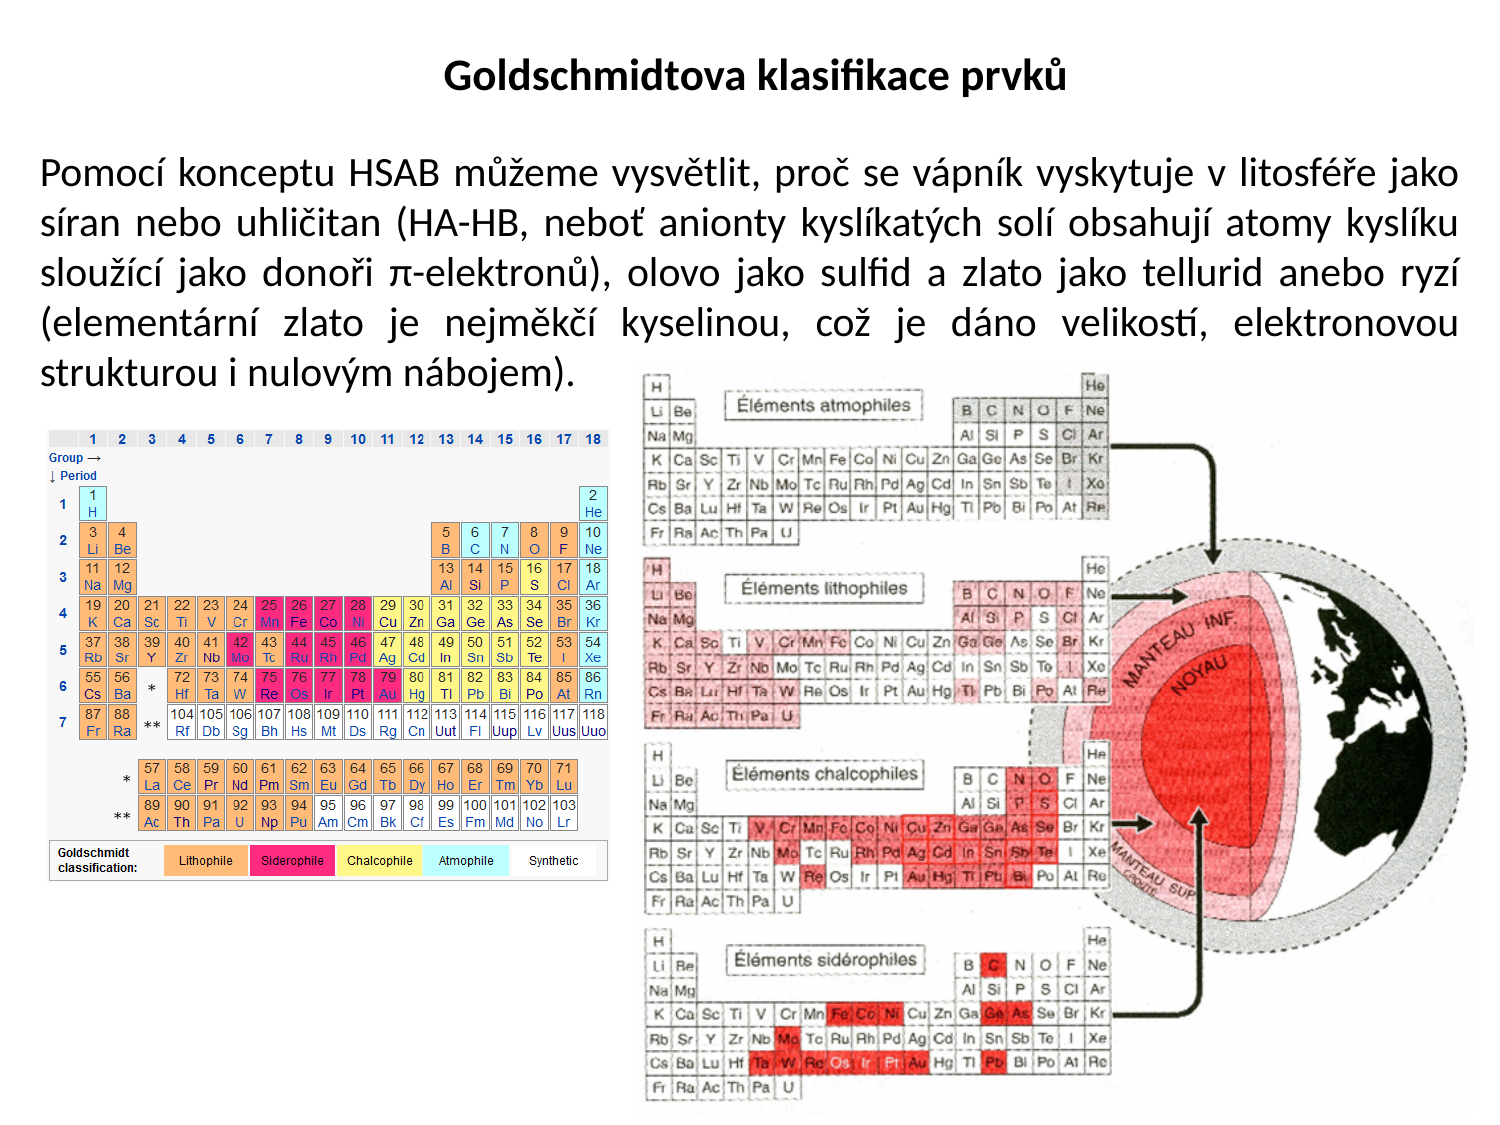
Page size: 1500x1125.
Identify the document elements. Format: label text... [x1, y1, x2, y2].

picture [631, 362, 1476, 1114]
text_box Pomocí konceptu HSAB můžeme vysvětlit, proč se vápník vyskytuje v litosféře jako síran nebo uhličitan (HA-HB, neboť anionty kyslíkatých solí obsahují atomy kyslíku sloužící jako donoři π-elektronů), olovo jako sulfid a zlato jako tellurid anebo ryzí (elementární zlato je nejměkčí kyselinou, což je dáno velikostí, elektronovou strukturou i nulovým nábojem). [24, 137, 1475, 403]
title Goldschmidtova klasifikace prvků [249, 37, 1263, 107]
picture [46, 429, 610, 882]
